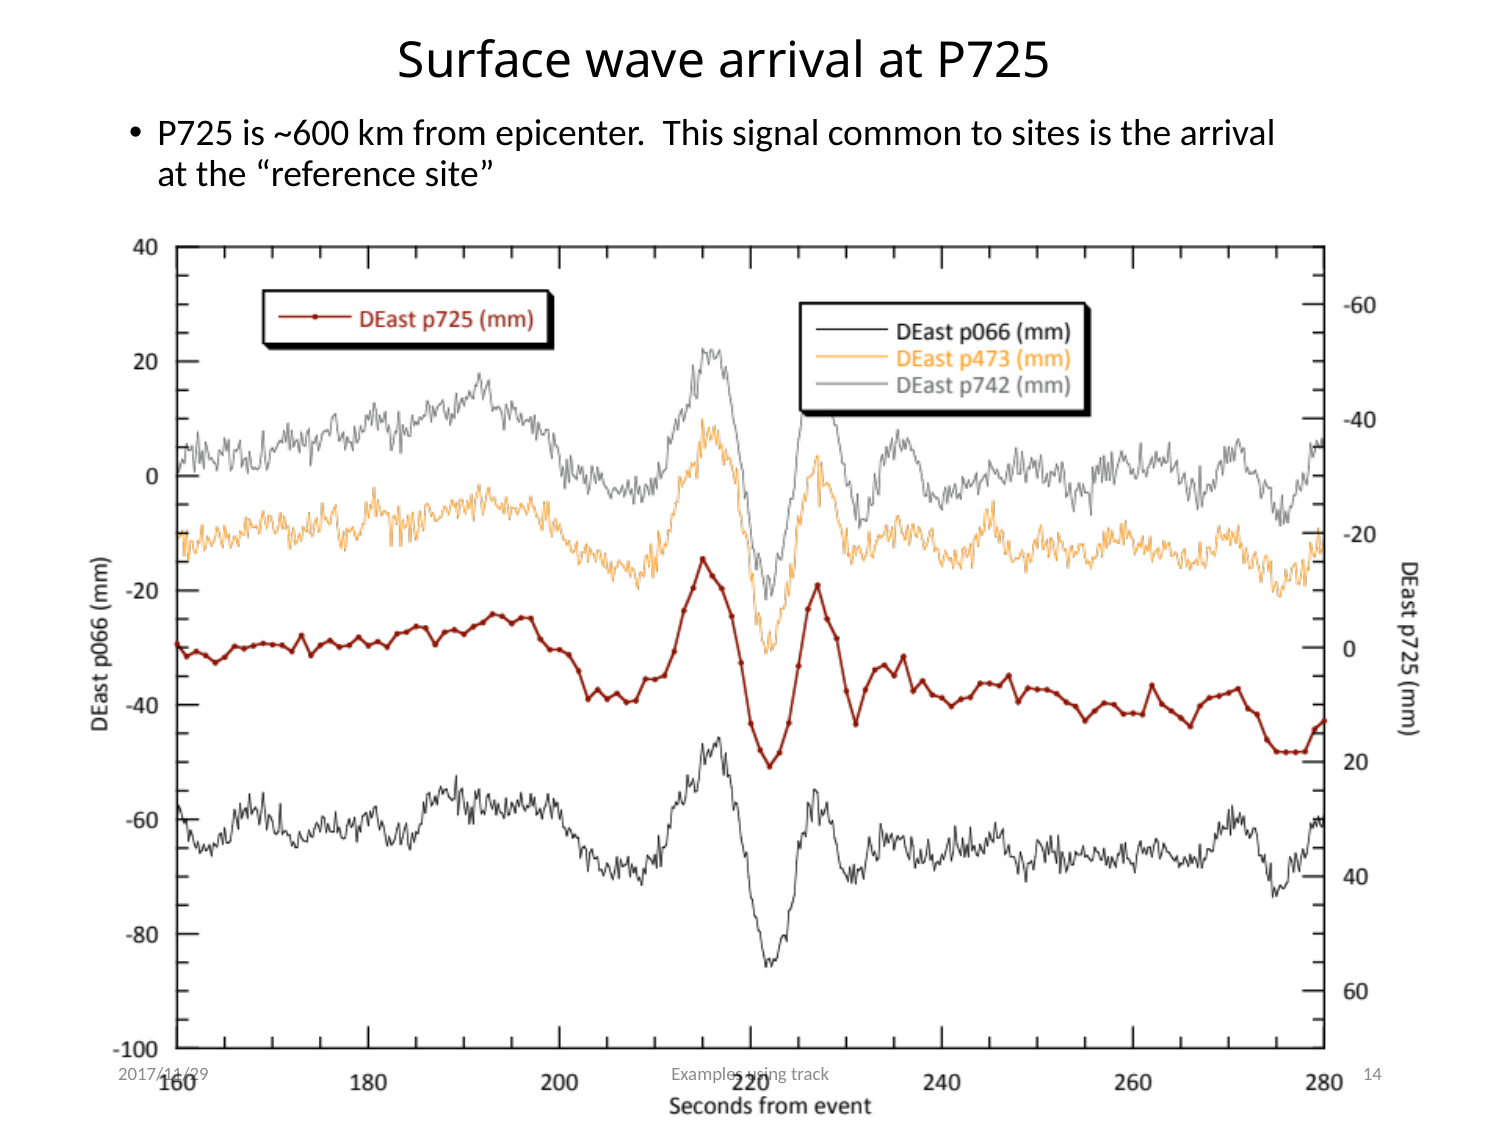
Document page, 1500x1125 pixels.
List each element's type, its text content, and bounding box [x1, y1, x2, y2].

picture [74, 222, 1425, 1125]
title Surface wave arrival at P725 [75, 26, 1374, 96]
list P725 is ~600 km from epicenter. This signal common to sites is the arrival at the “reference site” [114, 106, 1325, 222]
